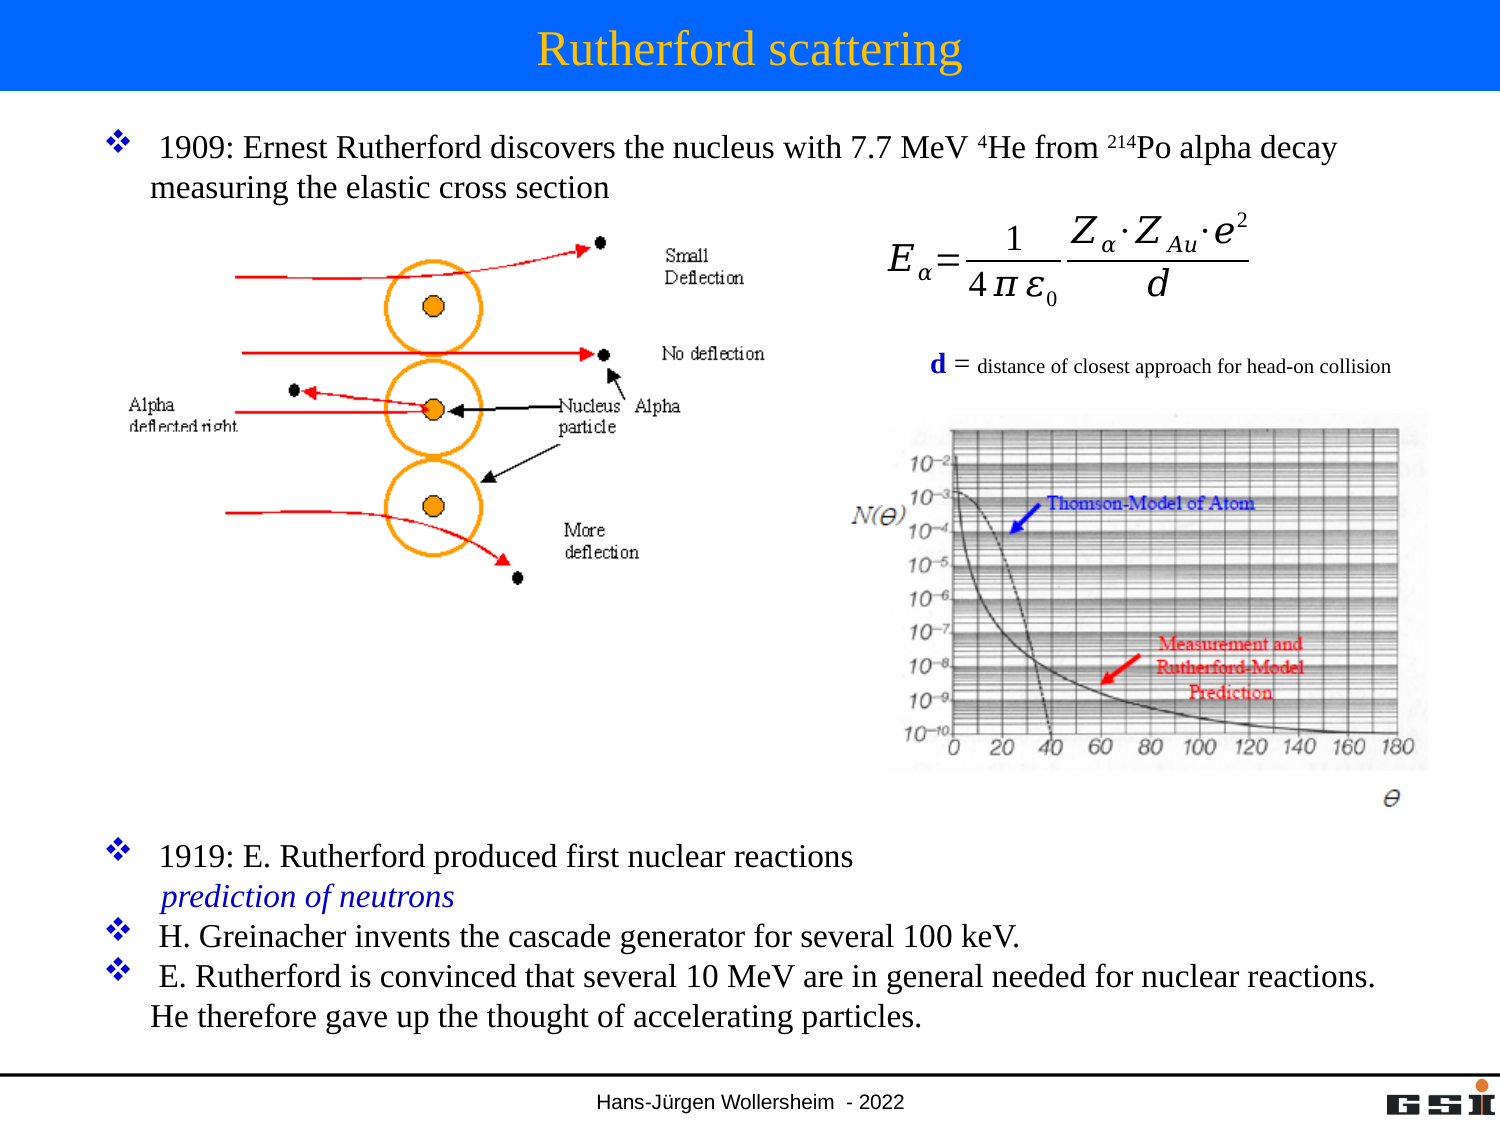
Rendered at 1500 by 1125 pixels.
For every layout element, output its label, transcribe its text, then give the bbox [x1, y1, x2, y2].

picture [1387, 1079, 1495, 1115]
text_box 1909: Ernest Rutherford discovers the nucleus with 7.7 MeV 4He from 214Po alpha decay measuring the elastic cross section [88, 118, 1388, 213]
title Rutherford scattering [0, 0, 1500, 91]
picture [117, 235, 806, 585]
picture [844, 413, 1428, 819]
text_box d = distance of closest approach for head-on collision [915, 336, 1424, 387]
